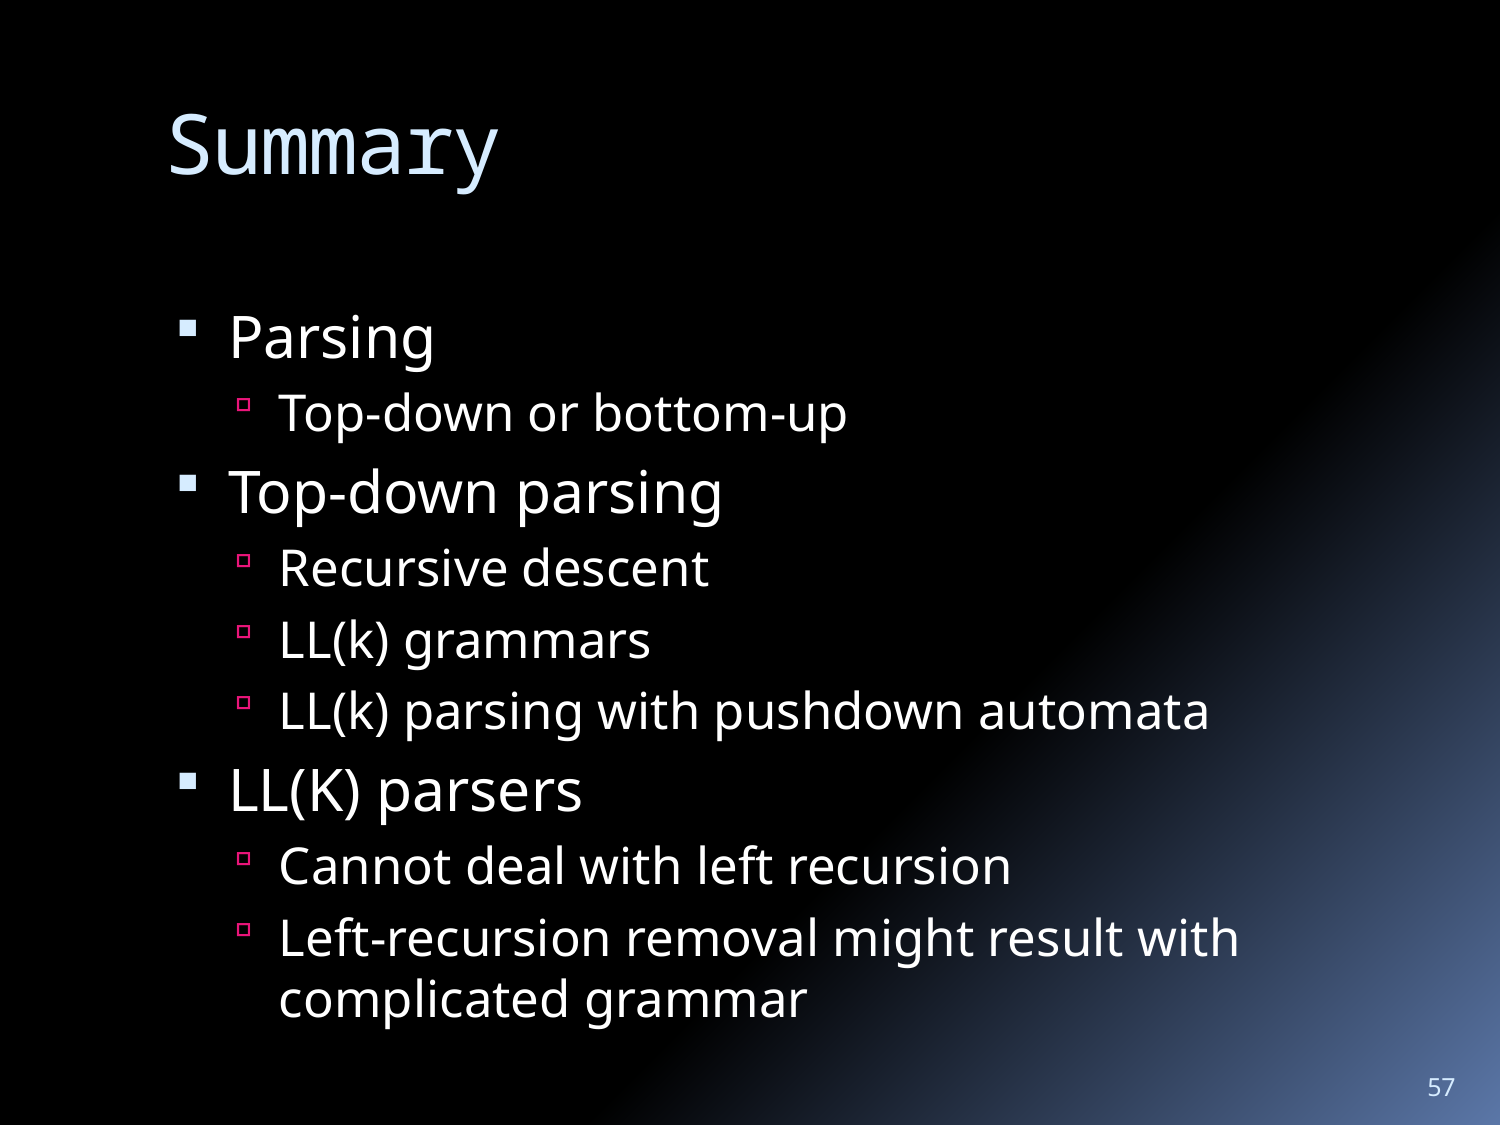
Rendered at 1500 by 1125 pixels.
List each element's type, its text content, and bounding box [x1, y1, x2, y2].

title Summary [150, 83, 1425, 234]
slide_number 57 [1412, 1052, 1488, 1113]
list Parsing Top-down or bottom-up Top-down parsing Recursive descent LL(k) grammars LL(k) parsing with pushdown automata LL(K) parsers Cannot deal with left recursion Left-recursion removal might result with complicated grammar [150, 292, 1425, 1043]
